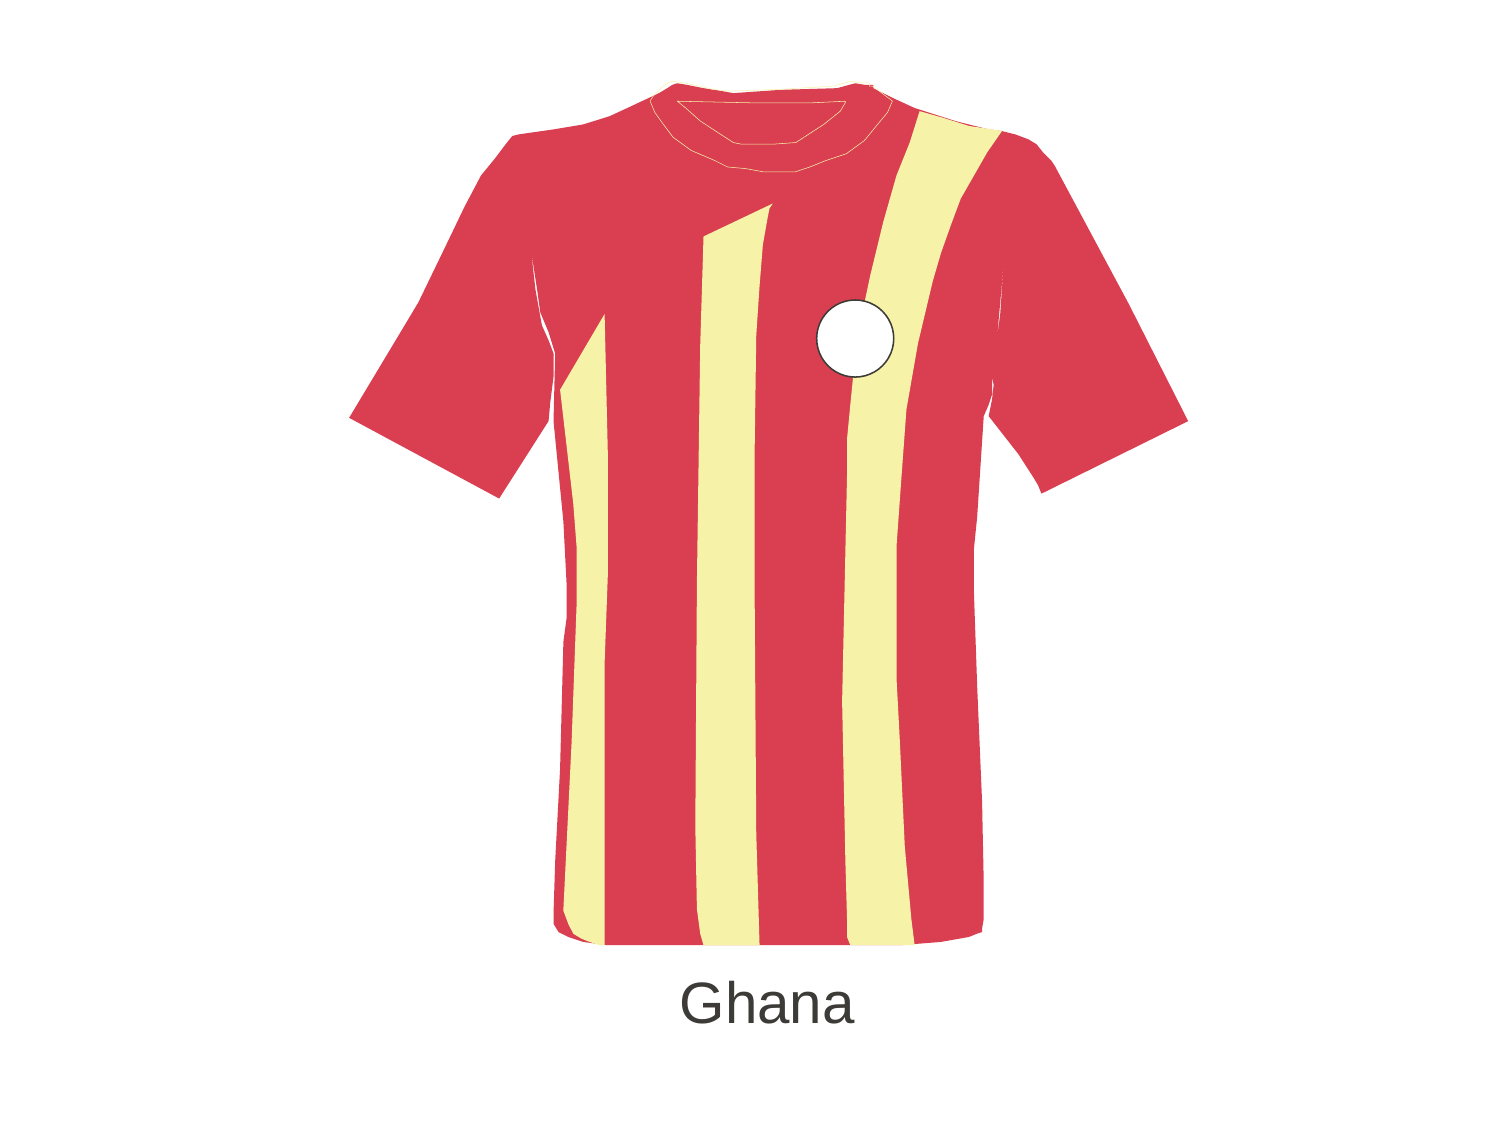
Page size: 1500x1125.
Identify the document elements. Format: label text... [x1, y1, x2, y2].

text_box [1007, 132, 1189, 494]
text_box [625, 95, 653, 109]
text_box [884, 93, 918, 109]
text_box [677, 101, 846, 109]
text_box [650, 81, 893, 109]
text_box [559, 110, 1003, 946]
text_box [349, 129, 554, 499]
text_box Ghana [664, 957, 870, 1043]
